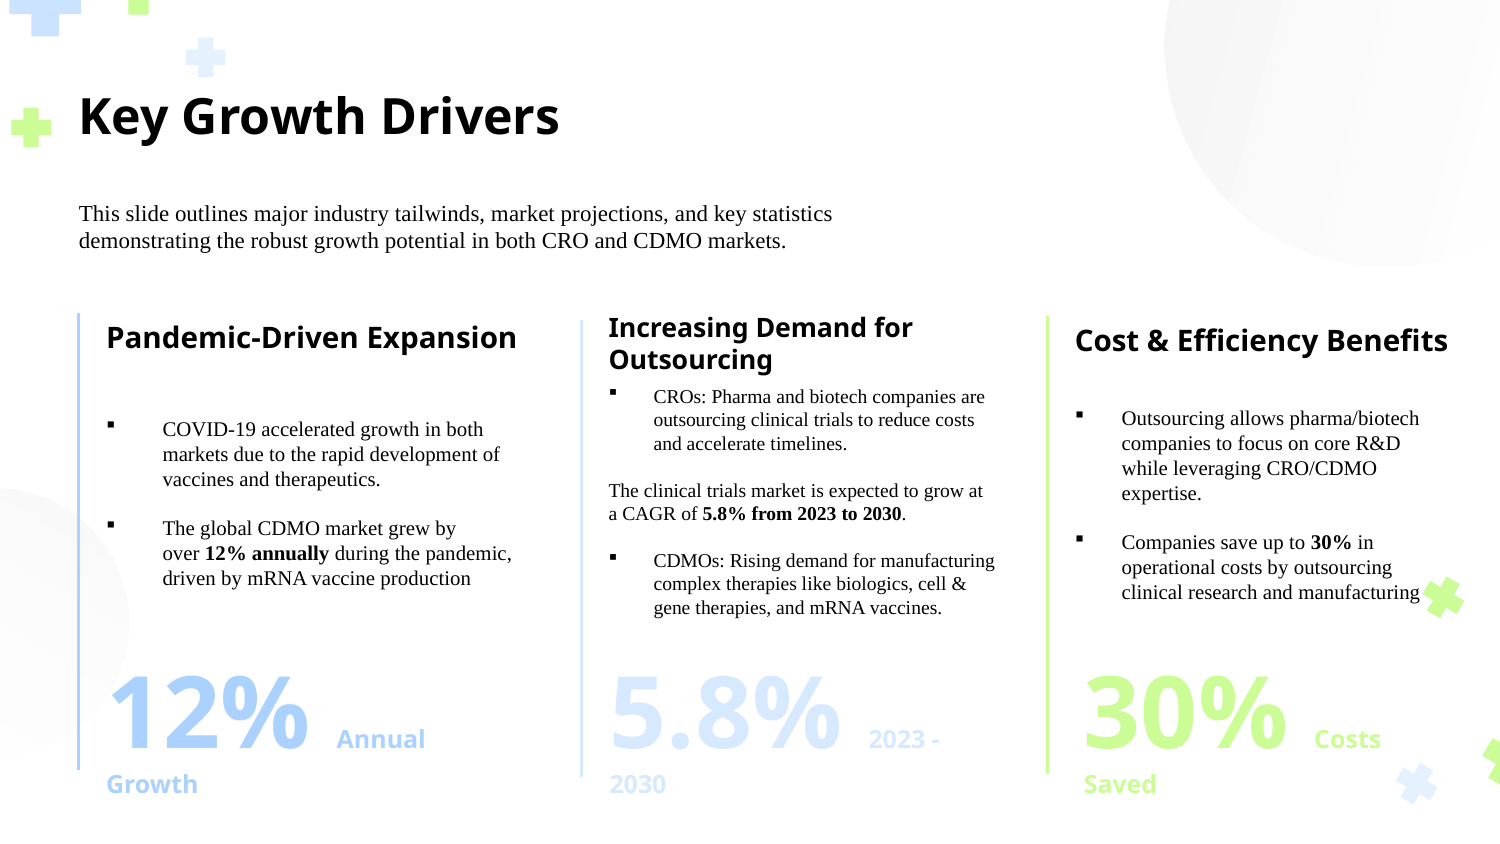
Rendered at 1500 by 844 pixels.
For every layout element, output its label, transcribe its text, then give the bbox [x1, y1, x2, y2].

text_box 12% Annual Growth [106, 676, 501, 771]
text_box CROs: Pharma and biotech companies are outsourcing clinical trials to reduce costs and accelerate timelines. The clinical trials market is expected to grow at a CAGR of 5.8% from 2023 to 2030. CDMOs: Rising demand for manufacturing complex therapies like biologics, cell & gene therapies, and mRNA vaccines. [608, 390, 1012, 645]
text_box Key Growth Drivers [78, 62, 618, 168]
text_box 30% Costs Saved [1083, 676, 1455, 771]
text_box Pandemic-Driven Expansion [106, 289, 573, 384]
text_box Outsourcing allows pharma/biotech companies to focus on core R&D while leveraging CRO/CDMO expertise. Companies save up to 30% in operational costs by outsourcing clinical research and manufacturing [1074, 391, 1455, 648]
text_box This slide outlines major industry tailwinds, market projections, and key statistics demonstrating the robust growth potential in both CRO and CDMO markets. [78, 192, 974, 342]
text_box 5.8% 2023 - 2030 [609, 676, 1012, 771]
text_box Cost & Efficiency Benefits [1074, 289, 1464, 391]
text_box COVID-19 accelerated growth in both markets due to the rapid development of vaccines and therapeutics. The global CDMO market grew by over 12% annually during the pandemic, driven by mRNA vaccine production [106, 384, 546, 648]
text_box Increasing Demand for Outsourcing [608, 296, 1025, 390]
